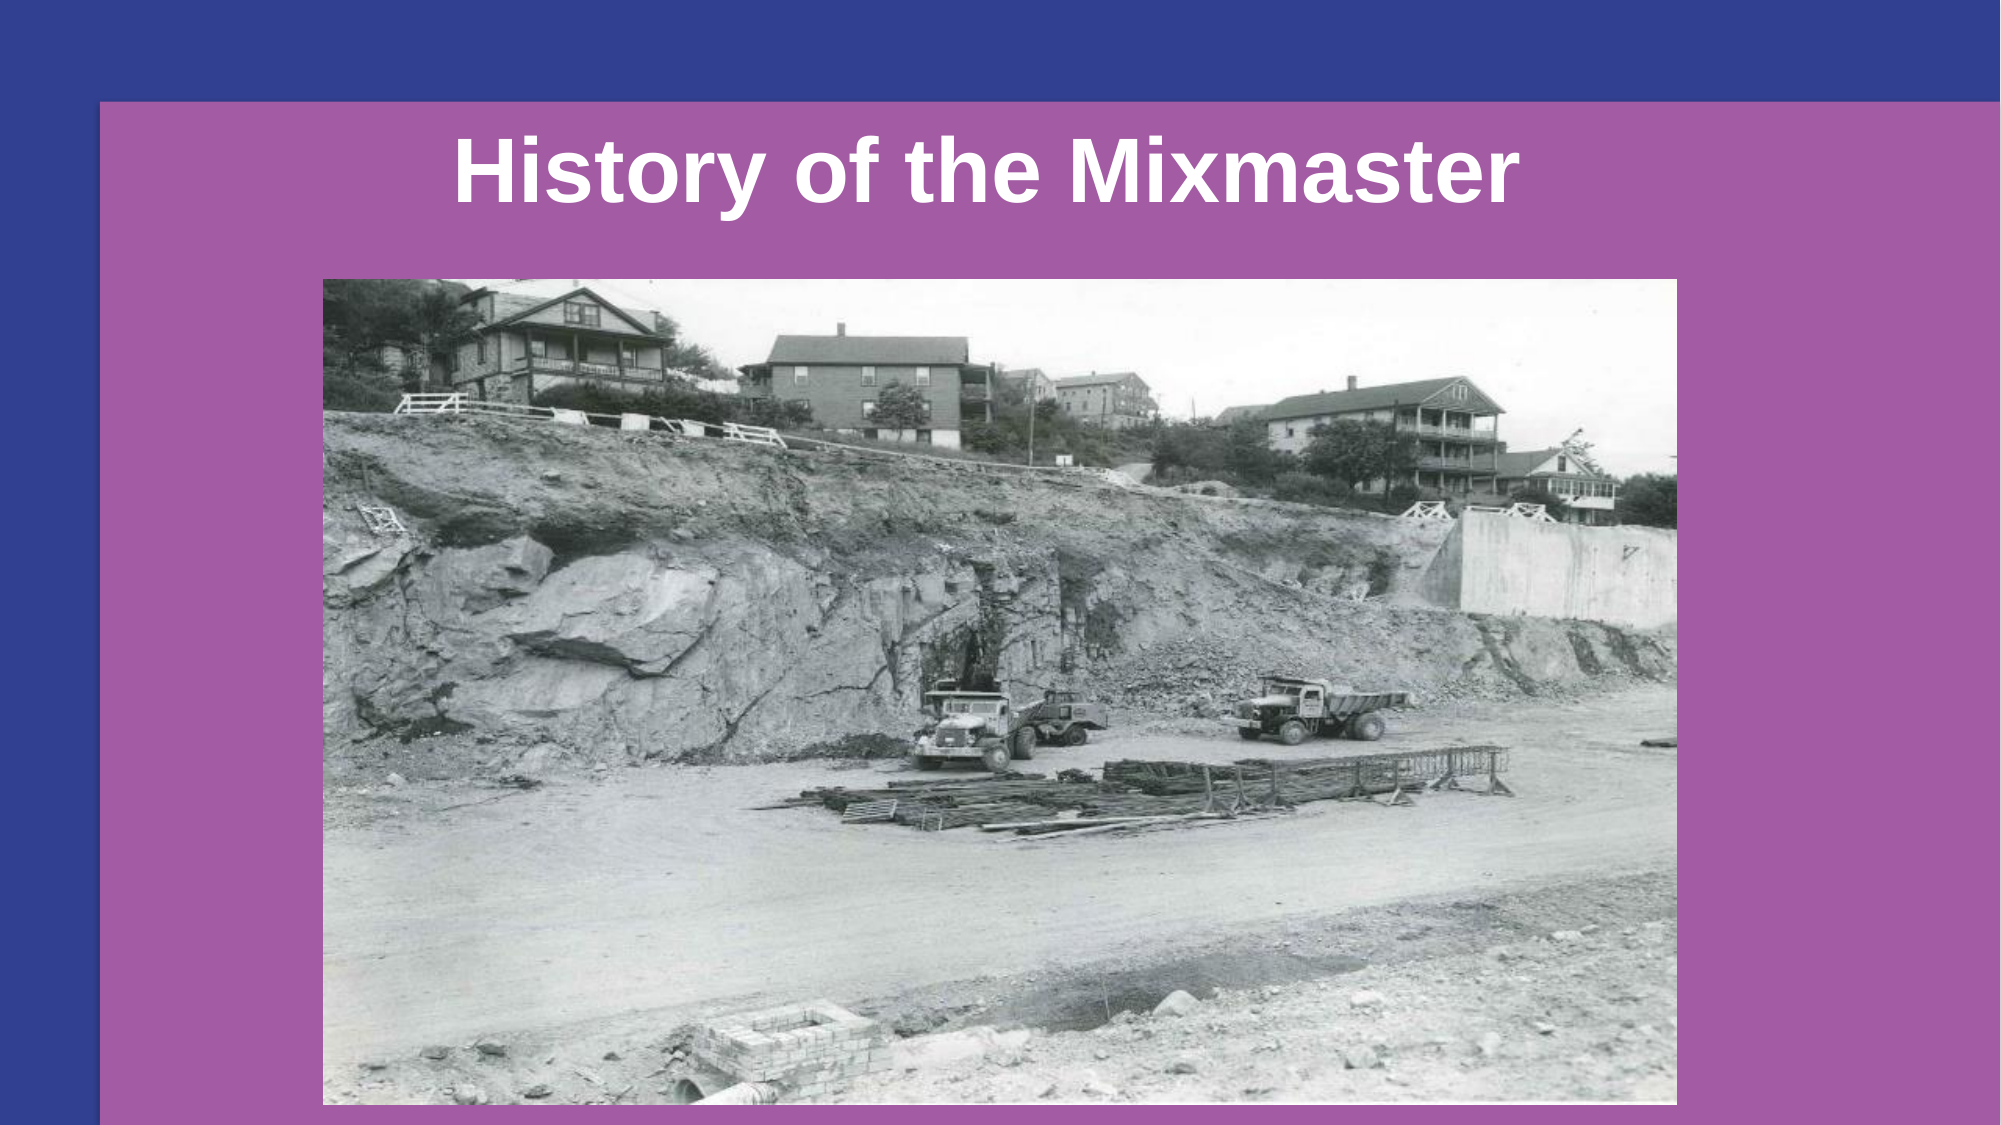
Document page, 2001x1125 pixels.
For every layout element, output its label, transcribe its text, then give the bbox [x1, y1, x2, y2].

picture [323, 279, 1677, 1105]
title History of the Mixmaster [0, 72, 2000, 260]
